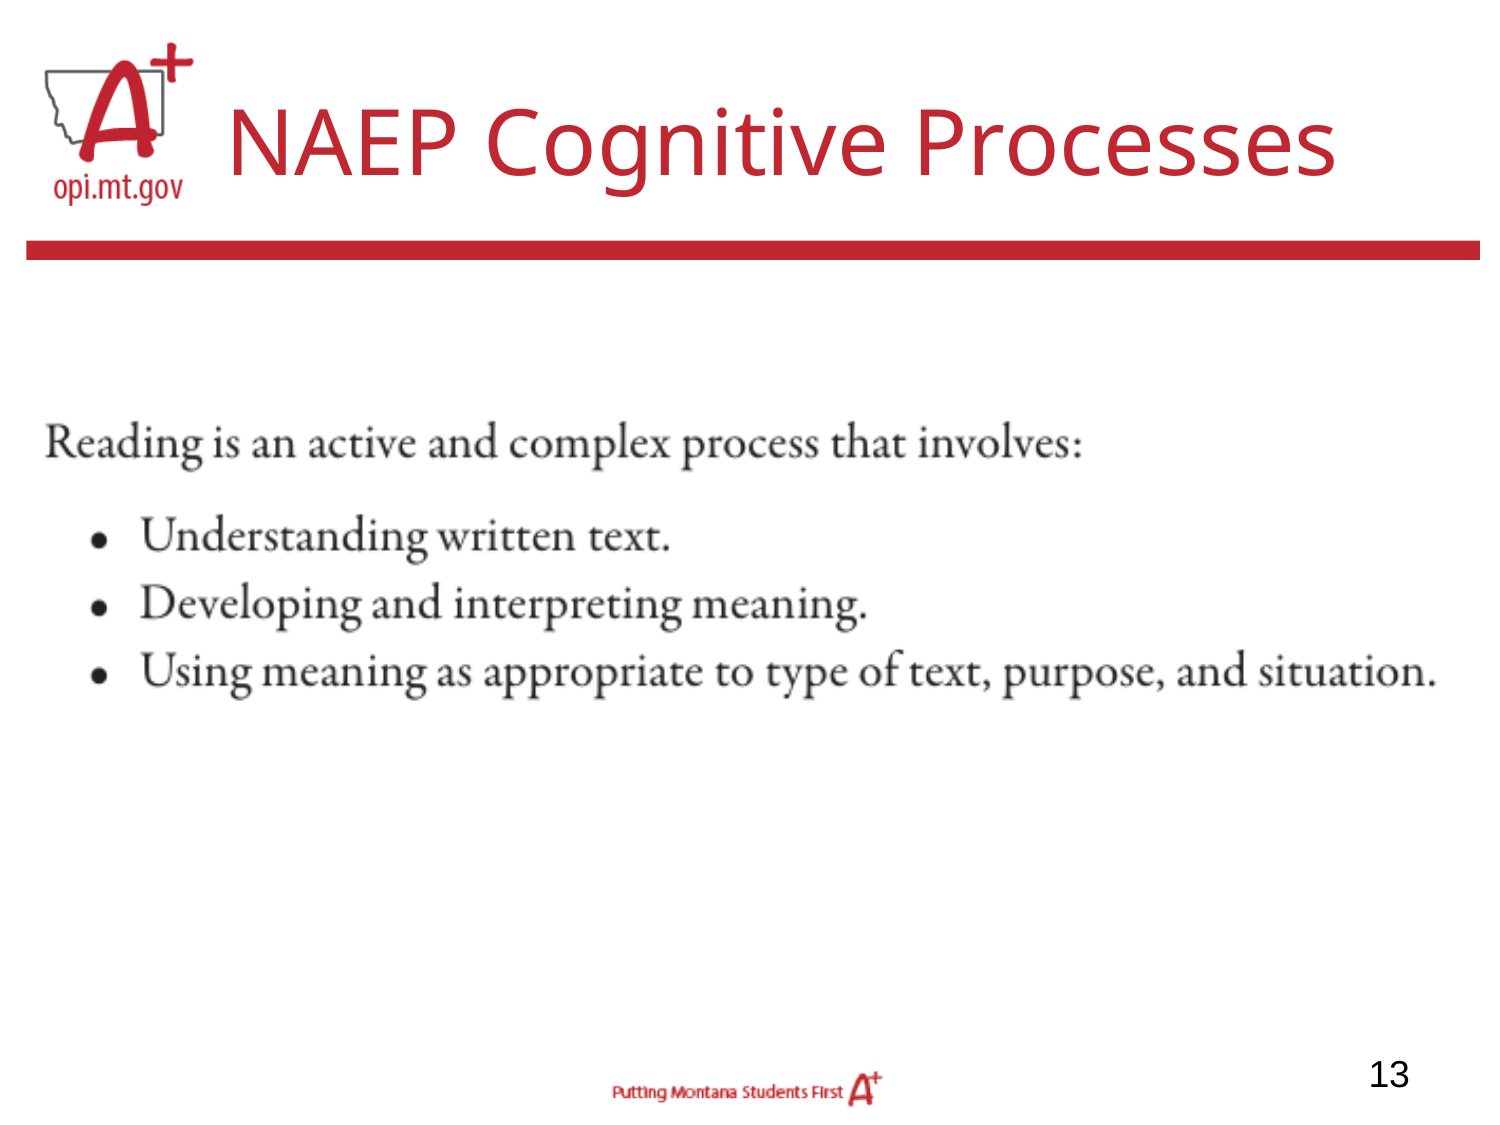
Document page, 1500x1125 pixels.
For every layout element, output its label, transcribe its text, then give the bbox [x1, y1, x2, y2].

slide_number ‹#› [1074, 1042, 1425, 1103]
picture [0, 388, 1500, 737]
picture [608, 1061, 892, 1116]
title NAEP Cognitive Processes [210, 45, 1477, 233]
picture [16, 32, 213, 230]
